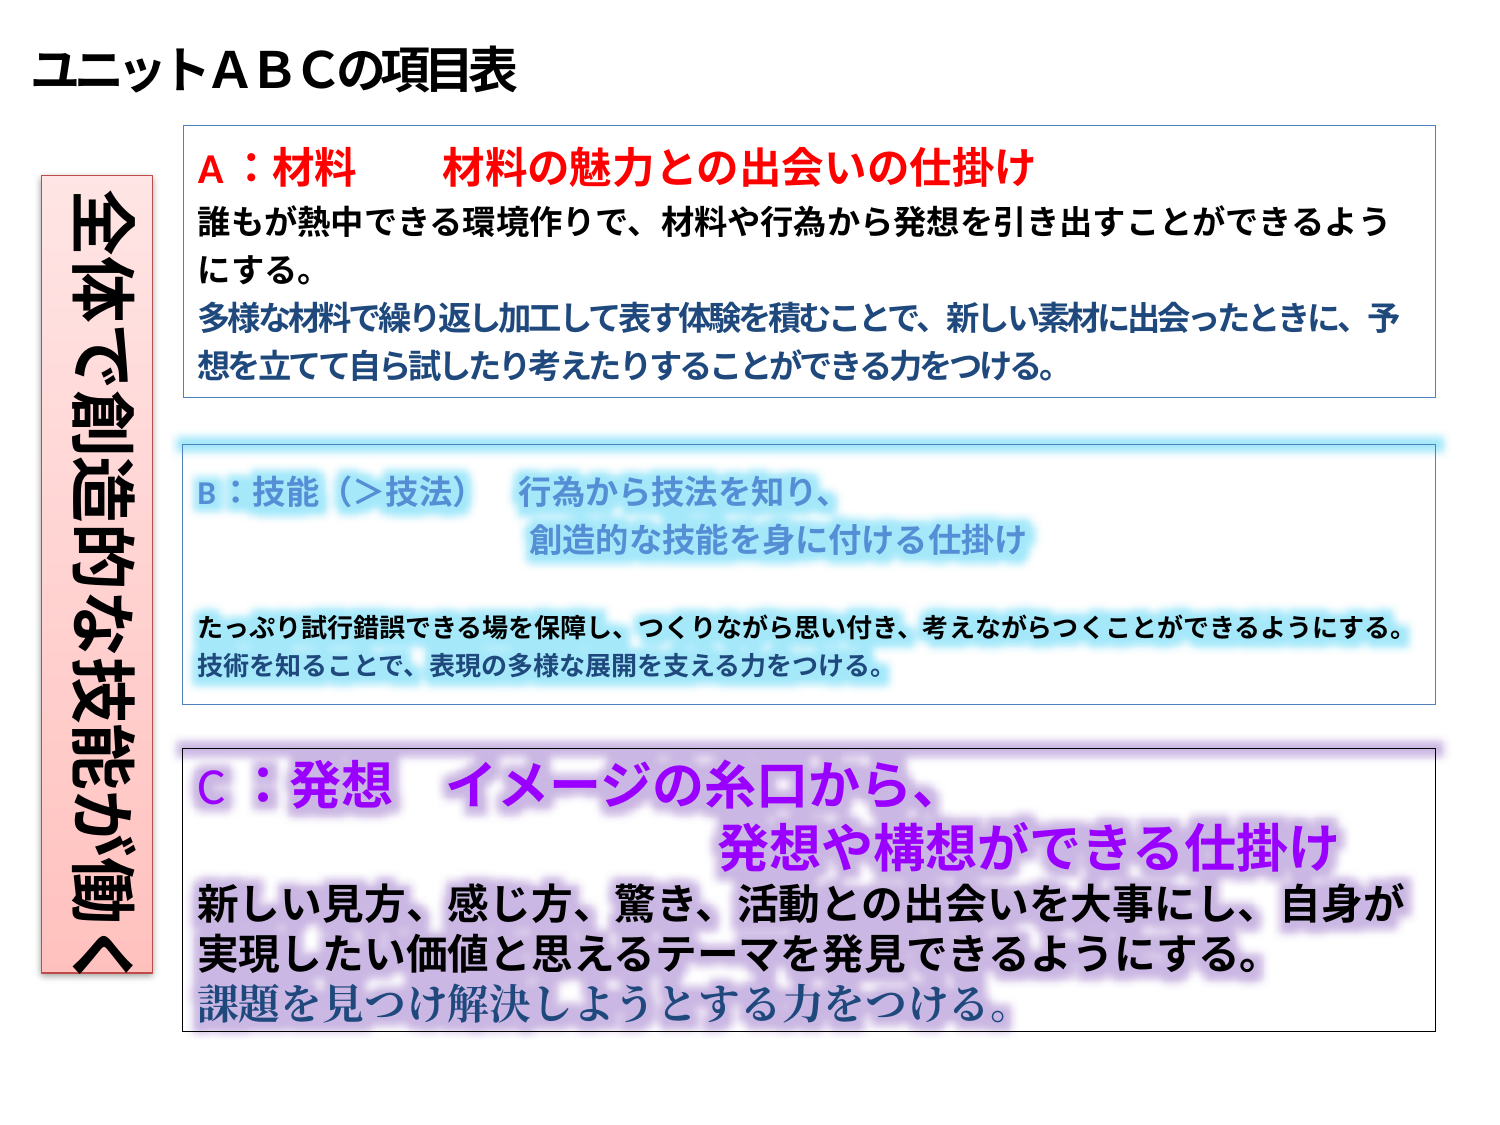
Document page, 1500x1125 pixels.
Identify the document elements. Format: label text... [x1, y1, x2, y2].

text_box ユニットＡＢＣの項目表 [15, 30, 533, 106]
text_box 全体で創造的な技能が働く [41, 175, 153, 974]
text_box C：発想 イメージの糸口から、 発想や構想ができる仕掛け 新しい見方、感じ方、驚き、活動との出会いを大事にし、自身が実現したい価値と思えるテーマを発見できるようにする。 課題を見つけ解決しようとする力をつける。 [182, 748, 1436, 1032]
title A：材料 材料の魅力との出会いの仕掛け 誰もが熱中できる環境作りで、材料や行為から発想を引き出すことができるようにする。 多様な材料で繰り返し加工して表す体験を積むことで、新しい素材に出会ったときに、予想を立てて自ら試したり考えたりすることができる力をつける。 [183, 125, 1436, 398]
text_box B：技能（＞技法） 行為から技法を知り、 創造的な技能を身に付ける仕掛け たっぷり試行錯誤できる場を保障し、つくりながら思い付き、考えながらつくことができるようにする。 技術を知ることで、表現の多様な展開を支える力をつける。 [182, 444, 1436, 705]
